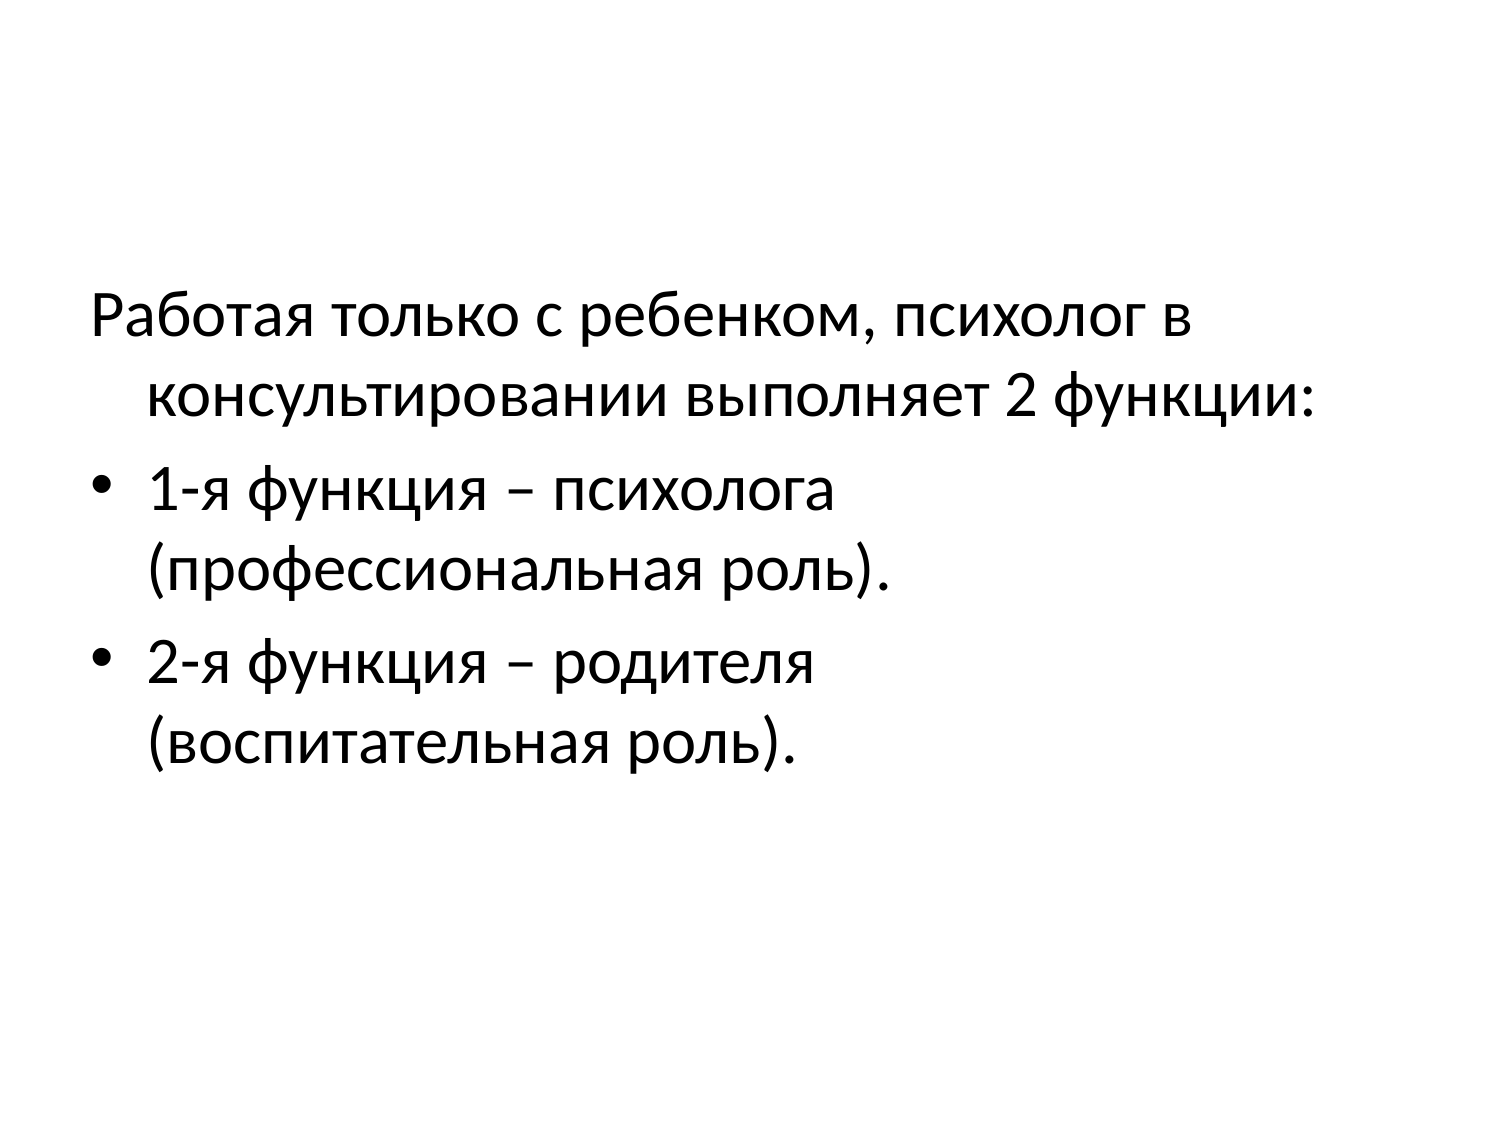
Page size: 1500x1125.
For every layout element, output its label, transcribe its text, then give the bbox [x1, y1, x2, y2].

list Работая только с ребенком, психолог в консультировании выполняет 2 функции: 1-я функция – психолога (профессиональная роль). 2-я функция – родителя (воспитательная роль). [75, 262, 1425, 1005]
